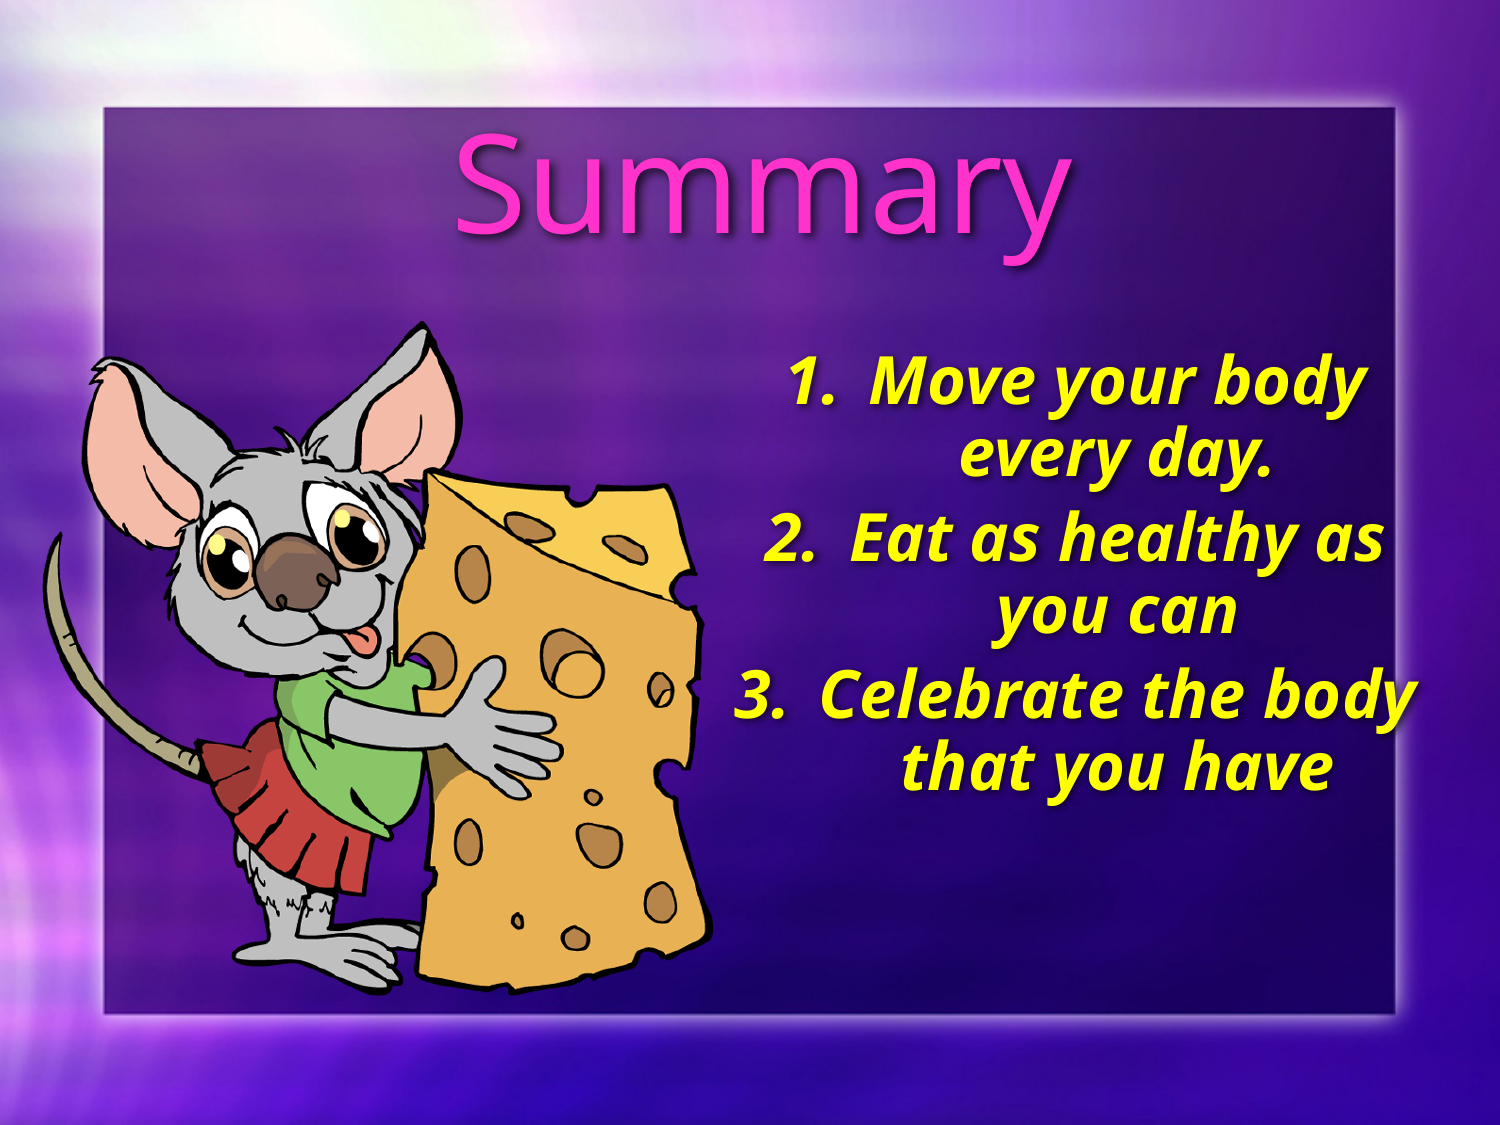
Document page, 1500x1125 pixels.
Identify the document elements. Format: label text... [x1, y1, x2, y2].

picture [0, 0, 1500, 1125]
title Summary [125, 62, 1400, 316]
subtitle Move your body every day. Eat as healthy as you can Celebrate the body that you have [719, 547, 1439, 733]
